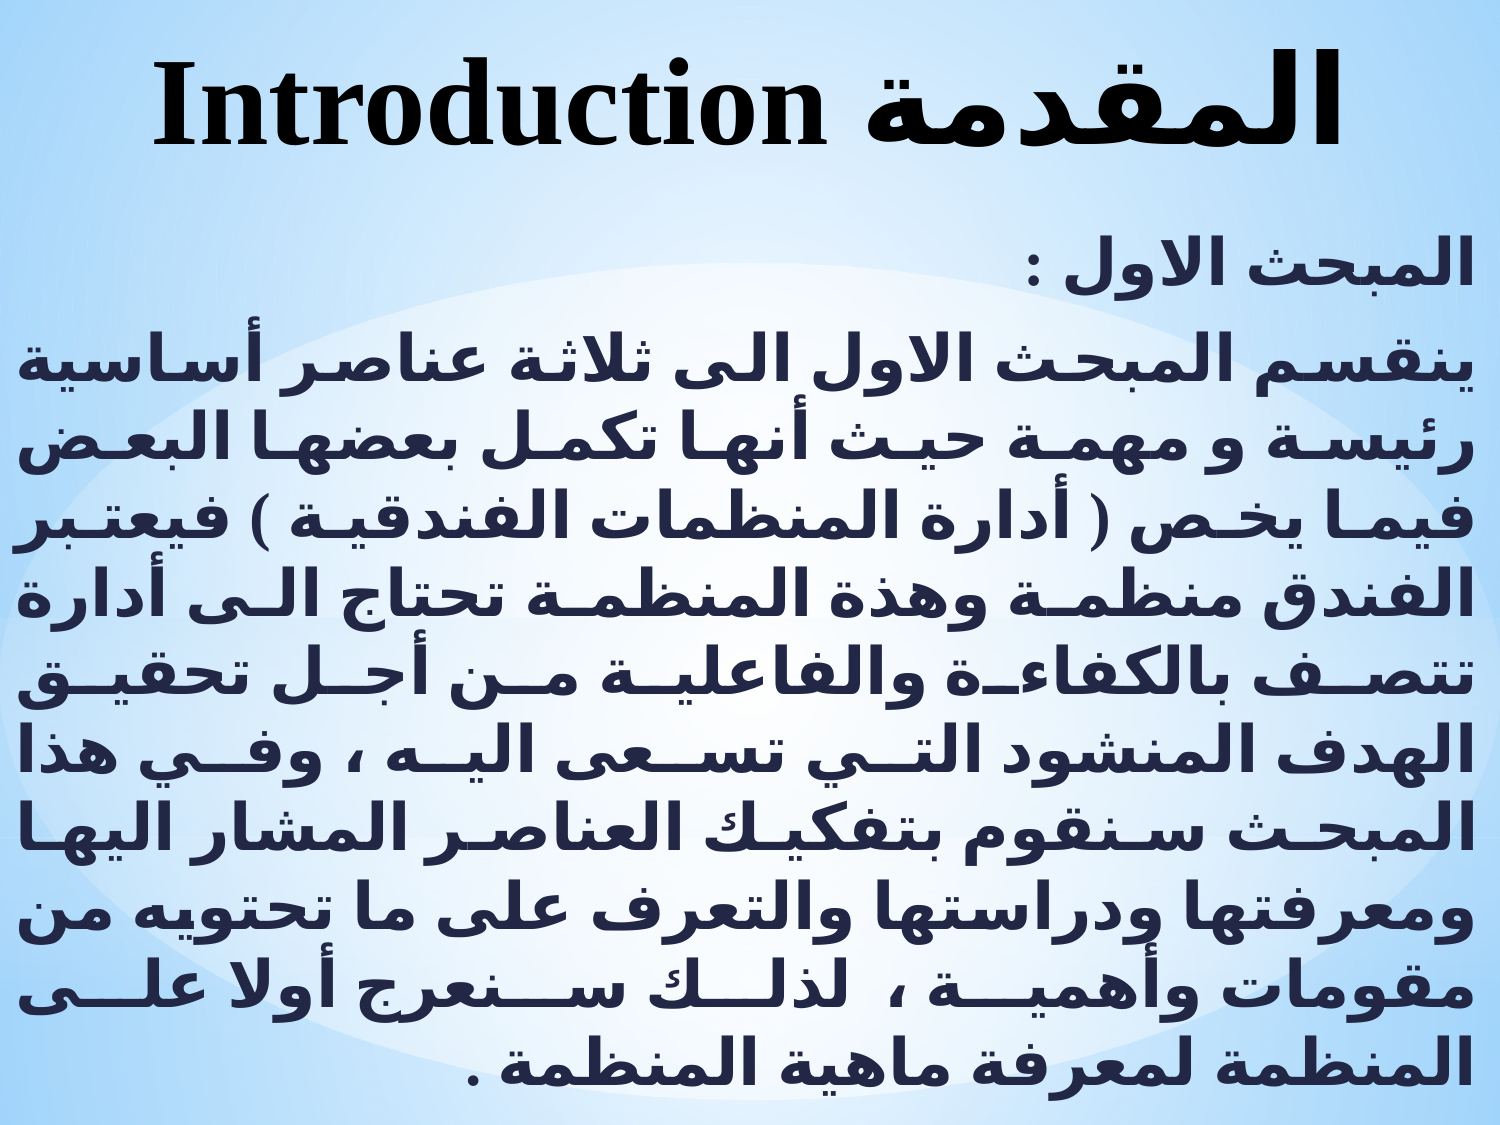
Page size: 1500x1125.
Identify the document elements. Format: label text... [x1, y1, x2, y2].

list المبحث الاول : ينقسم المبحث الاول الى ثلاثة عناصر أساسية رئيسة و مهمة حيث أنها تكمل بعضها البعض فيما يخص ( أدارة المنظمات الفندقية ) فيعتبر الفندق منظمة وهذة المنظمة تحتاج الى أدارة تتصف بالكفاءة والفاعلية من أجل تحقيق الهدف المنشود التي تسعى اليه ، وفي هذا المبحث سنقوم بتفكيك العناصر المشار اليها ومعرفتها ودراستها والتعرف على ما تحتويه من مقومات وأهمية ، لذلك سنعرج أولا على المنظمة لمعرفة ماهية المنظمة . [0, 212, 1500, 1125]
title المقدمة Introduction [75, 12, 1425, 200]
